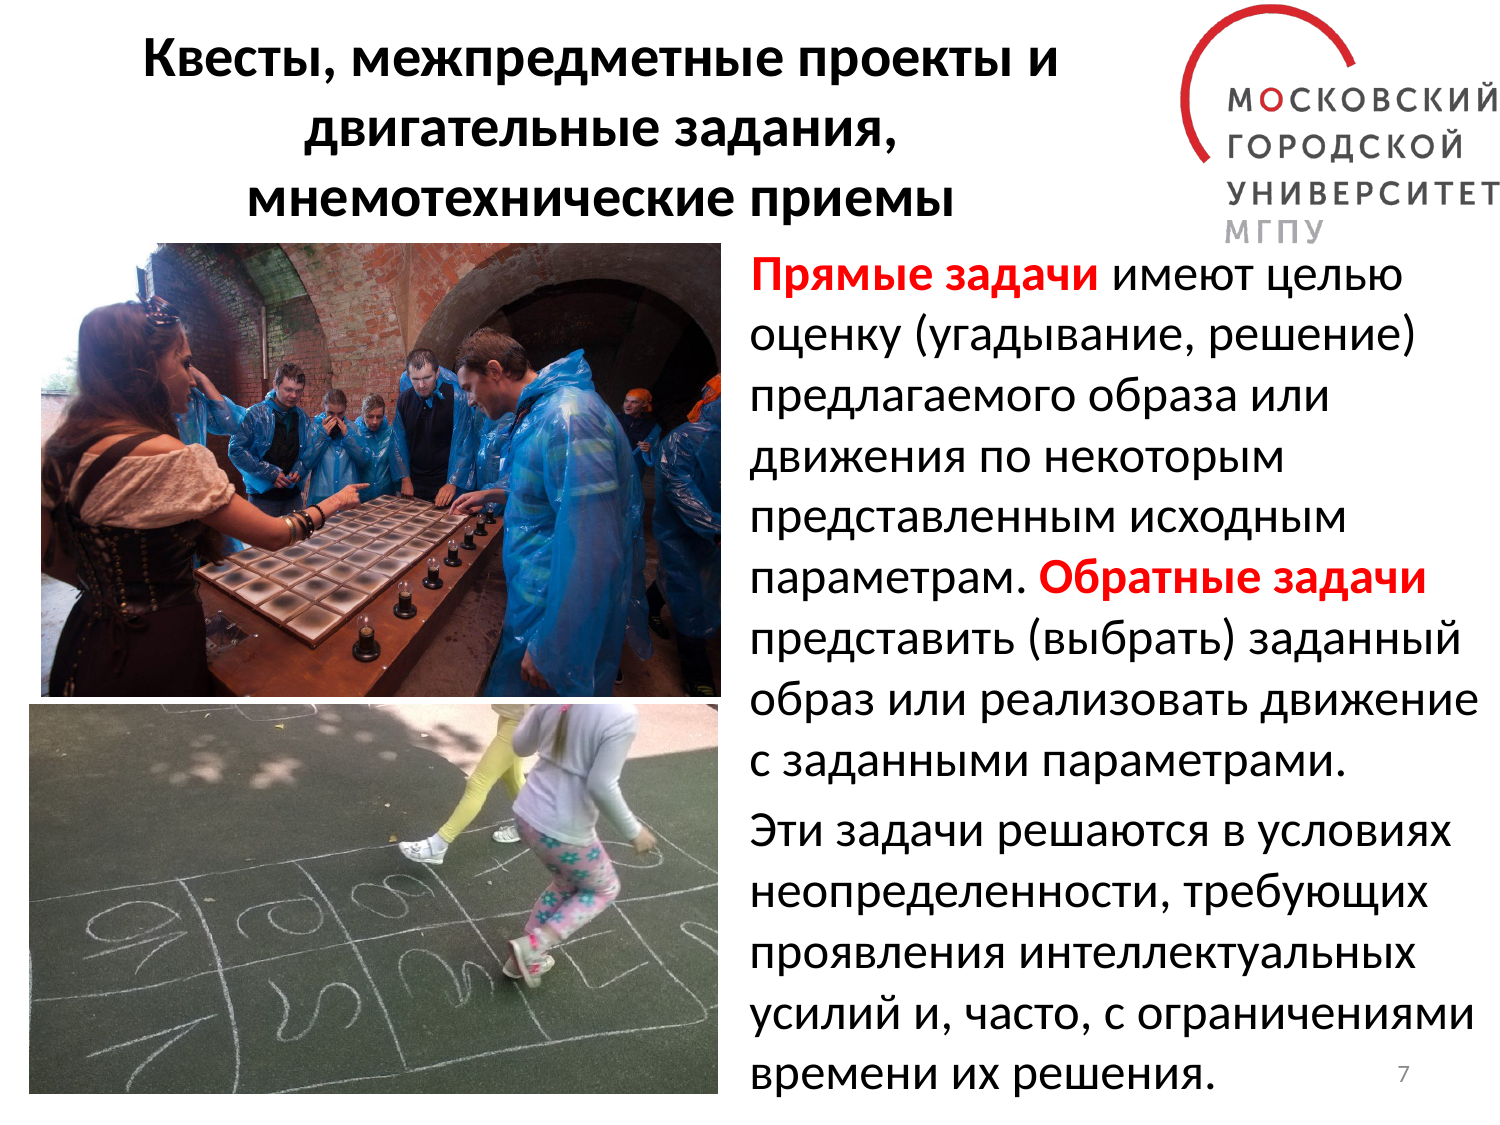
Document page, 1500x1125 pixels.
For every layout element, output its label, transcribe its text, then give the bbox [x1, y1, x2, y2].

picture [29, 703, 718, 1095]
picture [40, 243, 721, 697]
picture [1174, 0, 1500, 245]
slide_number 7 [1074, 1042, 1425, 1103]
title Квесты, межпредметные проекты и двигательные задания, мнемотехнические приемы [75, 0, 1128, 236]
list Прямые задачи имеют целью оценку (угадывание, решение) предлагаемого образа или движения по некоторым представленным исходным параметрам. Обратные задачи представить (выбрать) заданный образ или реализовать движение с заданными параметрами. Эти задачи решаются в условиях неопределенности, требующих проявления интеллектуальных усилий и, часто, с ограничениями времени их решения. [679, 231, 1500, 1125]
